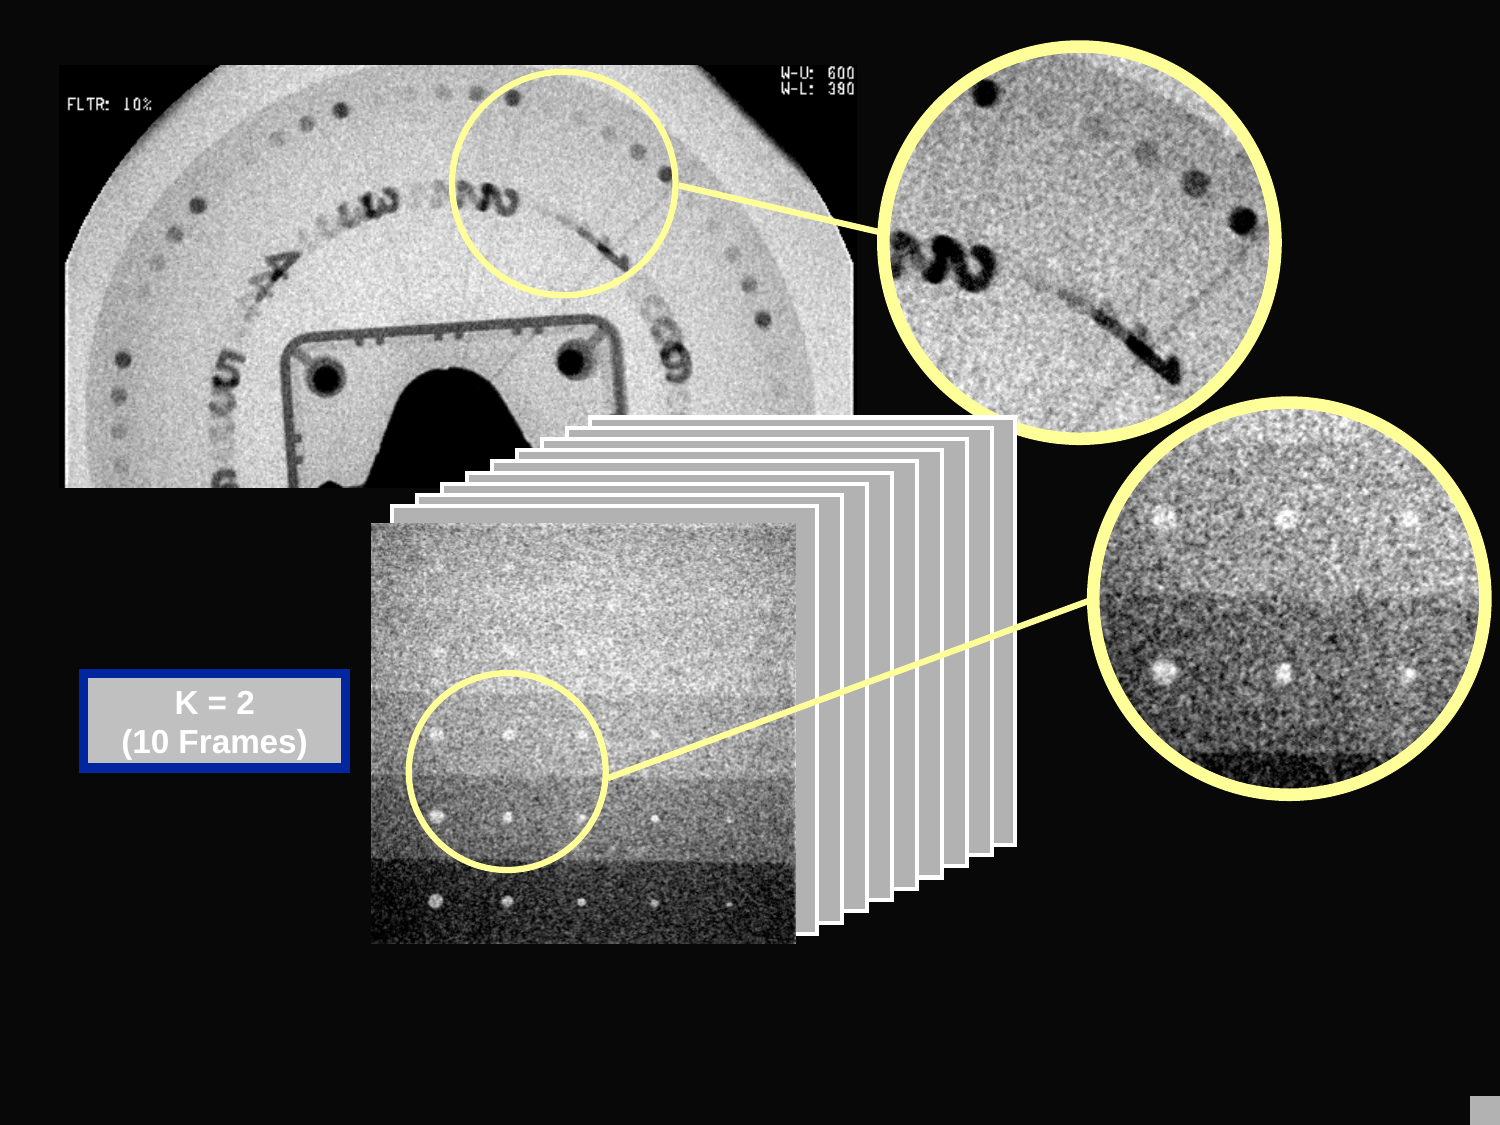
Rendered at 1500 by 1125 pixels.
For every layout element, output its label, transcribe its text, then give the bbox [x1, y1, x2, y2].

text_box [1470, 1096, 1500, 1125]
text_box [408, 402, 1486, 870]
text_box K = 2 (10 Frames) [83, 673, 346, 768]
picture [59, 65, 451, 488]
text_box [451, 46, 1276, 402]
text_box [371, 417, 1015, 944]
